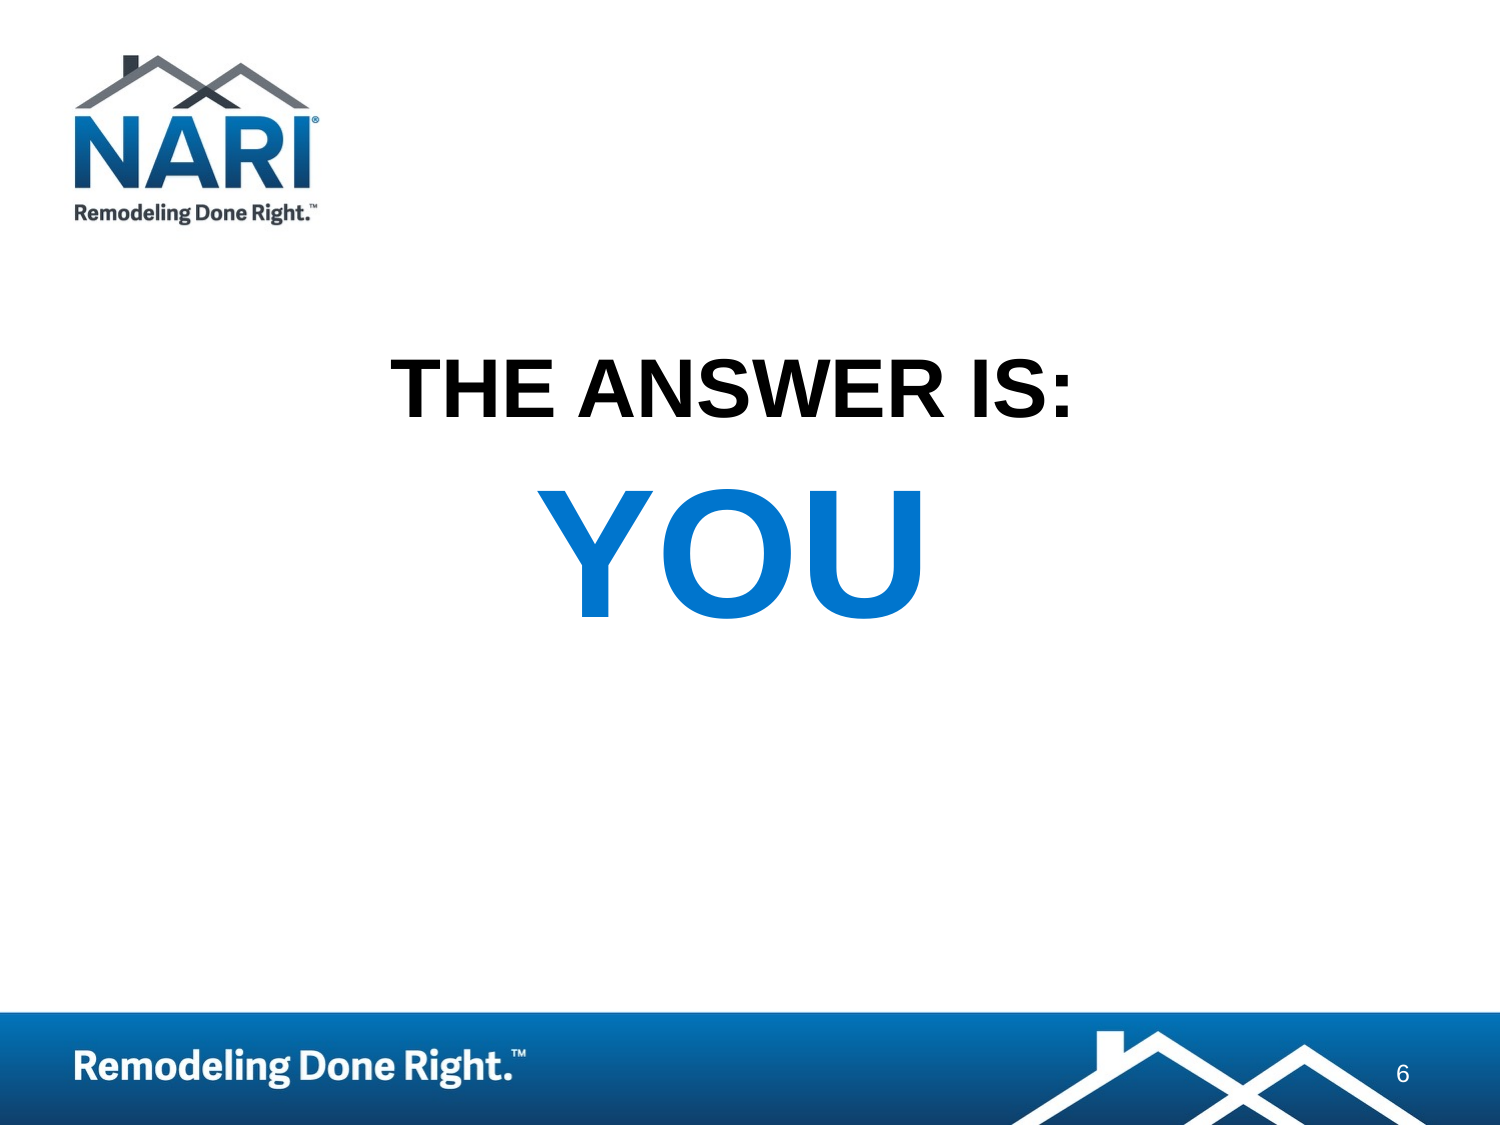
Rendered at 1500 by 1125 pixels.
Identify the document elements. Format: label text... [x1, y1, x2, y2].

picture [0, 0, 1500, 1125]
slide_number 6 [1074, 1042, 1425, 1103]
title The Answer is: YOU [65, 326, 1425, 650]
